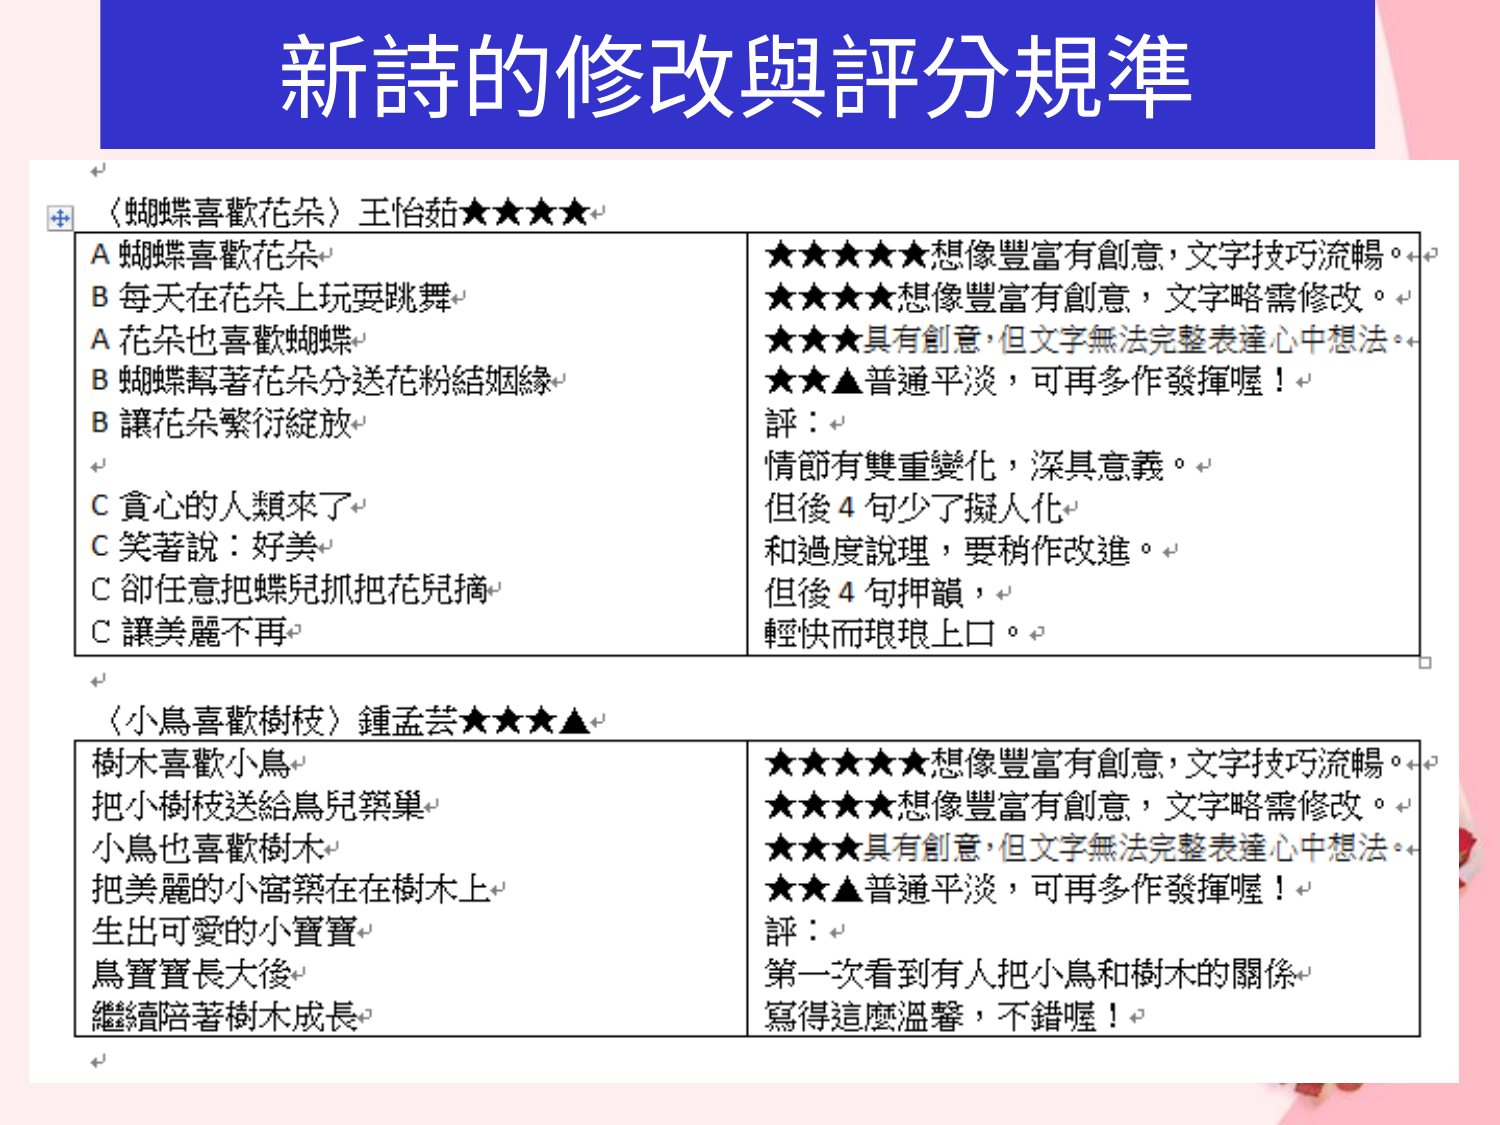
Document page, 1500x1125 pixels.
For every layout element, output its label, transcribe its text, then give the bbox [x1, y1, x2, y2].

picture [0, 0, 1500, 1125]
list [29, 160, 1460, 1083]
title 新詩的修改與評分規準 [100, 0, 1376, 150]
